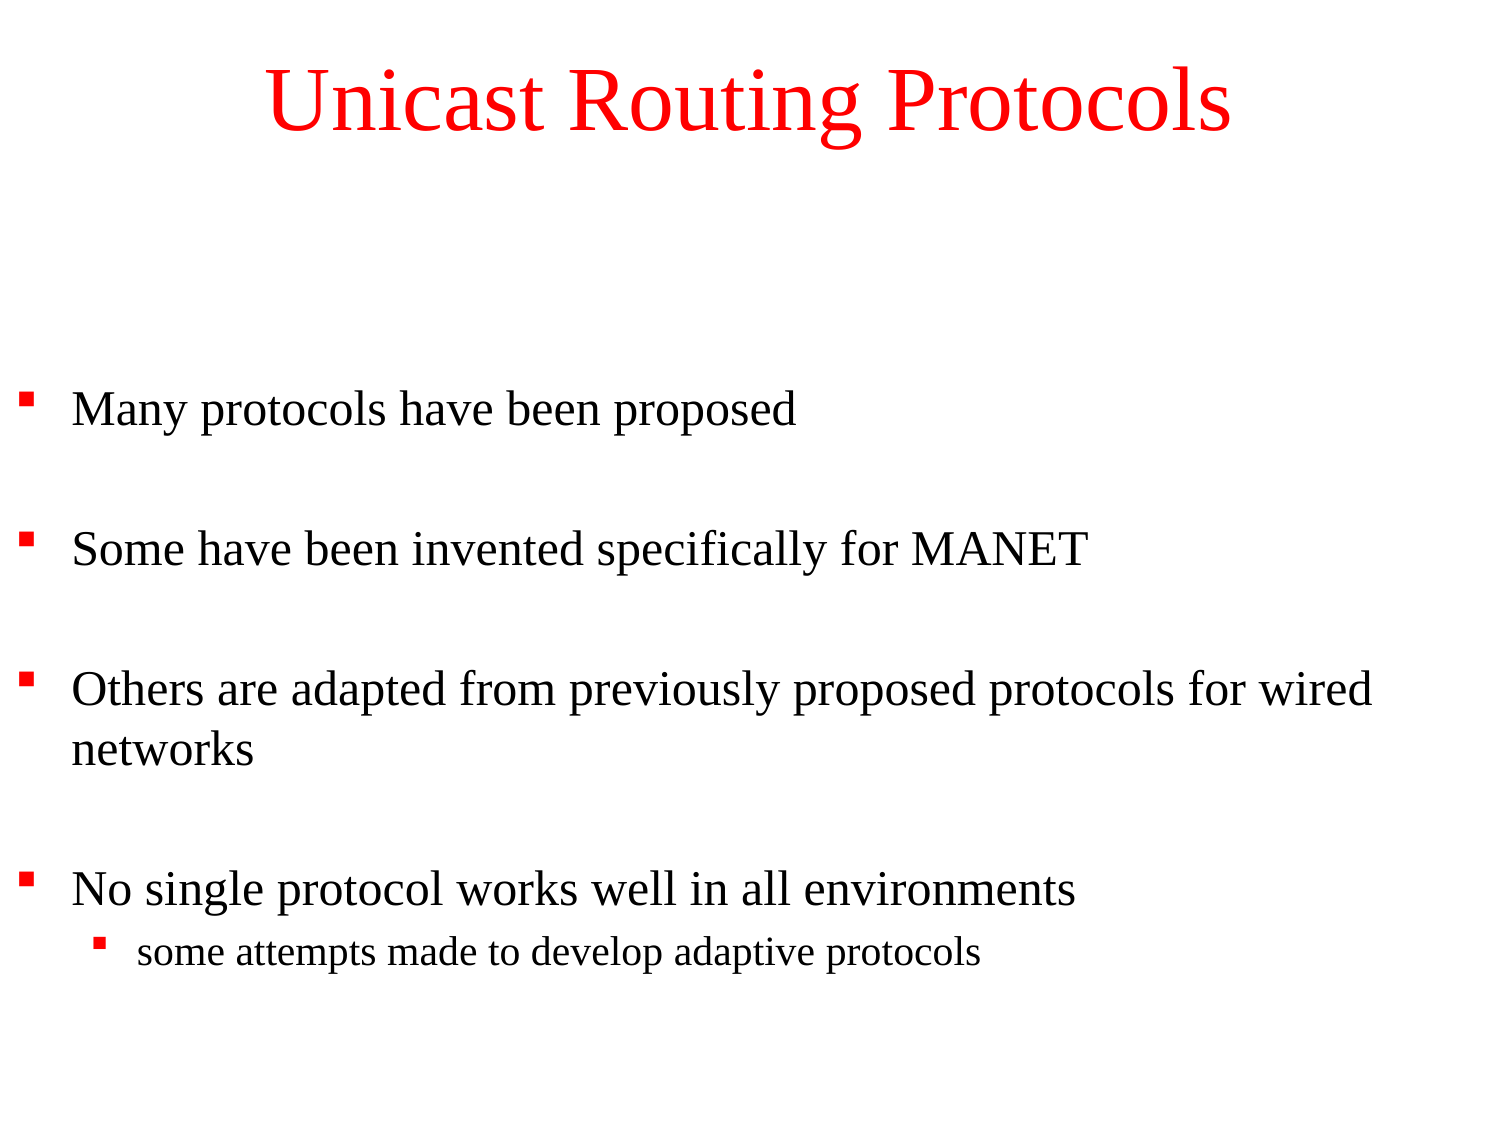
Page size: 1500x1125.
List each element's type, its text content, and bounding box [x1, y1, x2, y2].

title Unicast Routing Protocols [0, 0, 1500, 188]
list Many protocols have been proposed Some have been invented specifically for MANET Others are adapted from previously proposed protocols for wired networks No single protocol works well in all environments some attempts made to develop adaptive protocols [0, 277, 1500, 1076]
